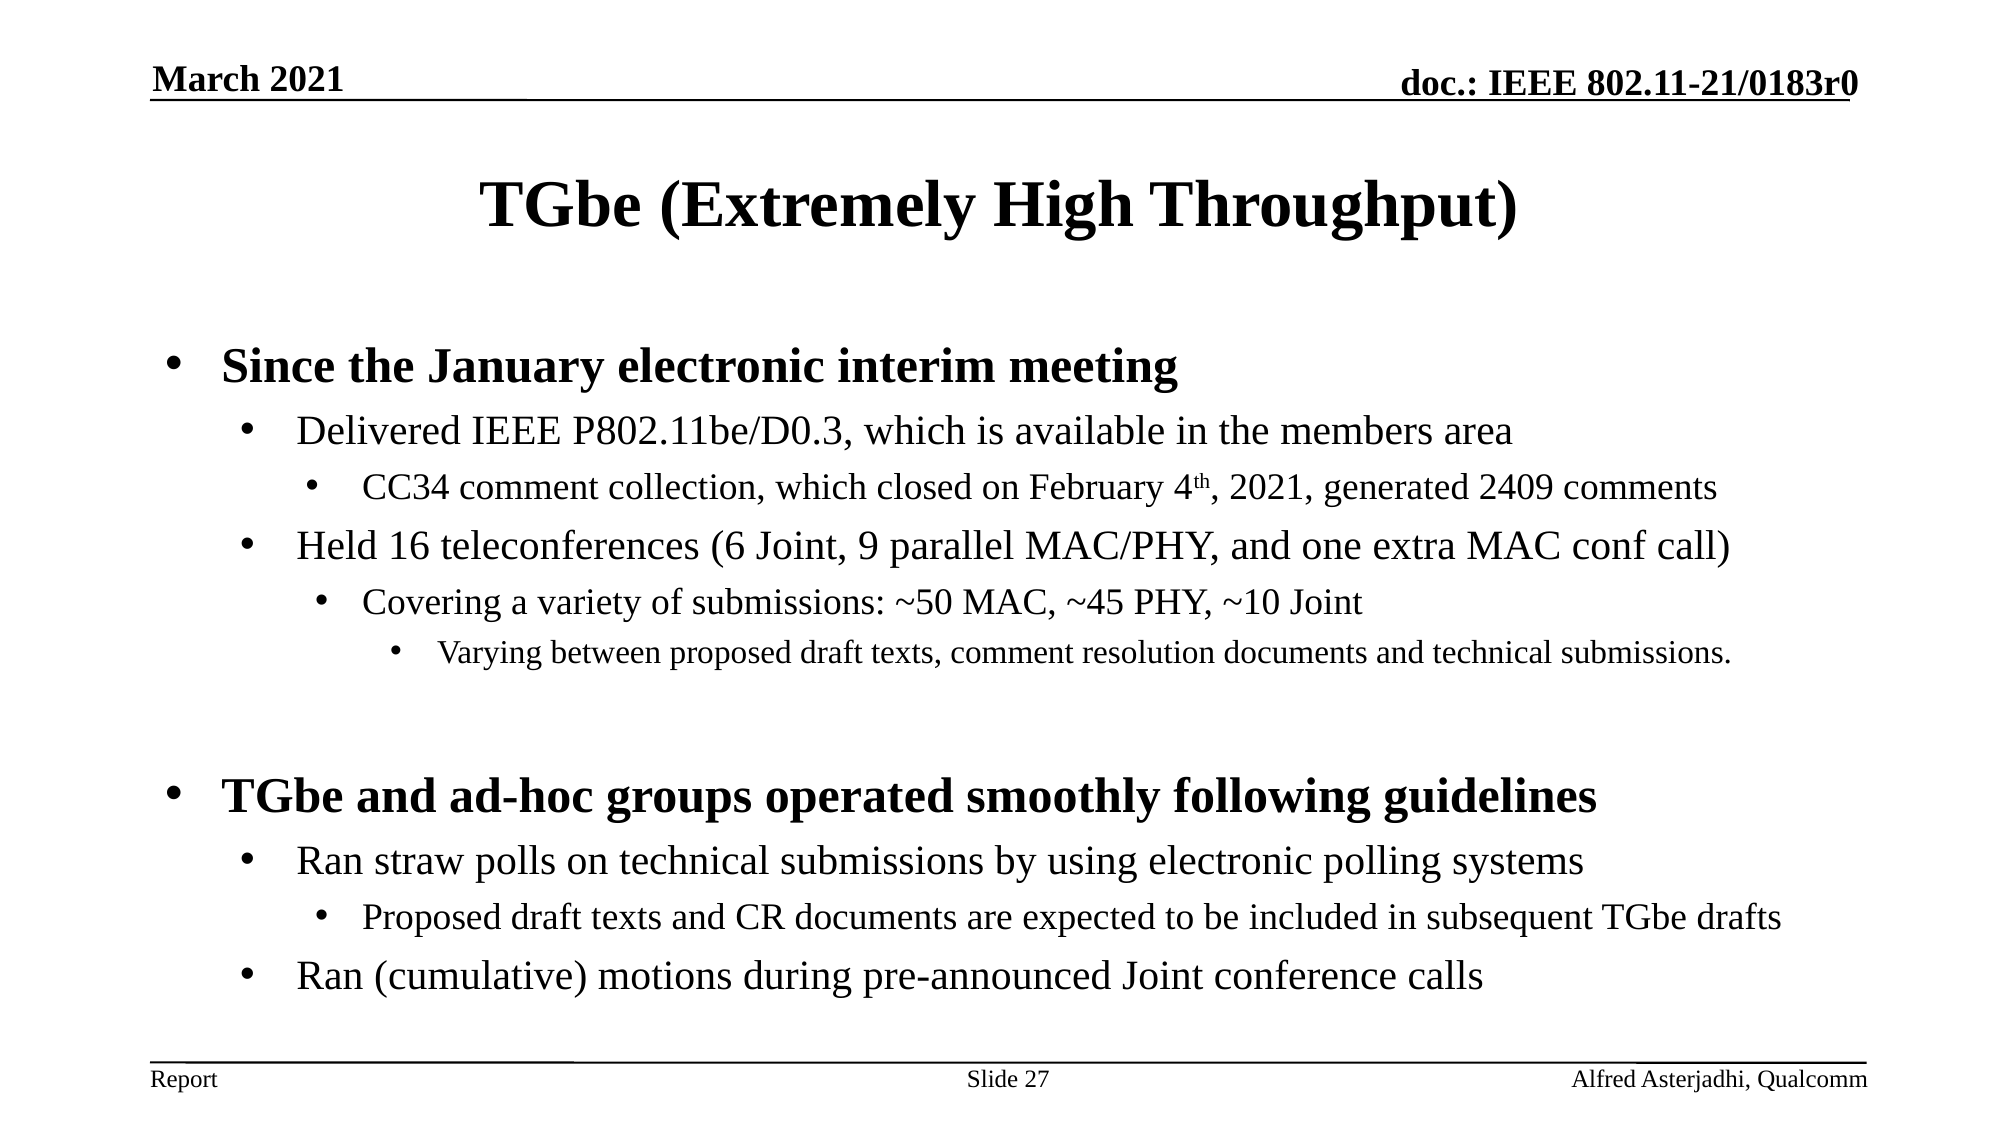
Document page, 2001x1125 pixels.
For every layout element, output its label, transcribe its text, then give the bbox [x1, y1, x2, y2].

footer Alfred Asterjadhi, Qualcomm [1171, 1061, 1869, 1093]
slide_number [152, 54, 563, 100]
list Since the January electronic interim meeting Delivered IEEE P802.11be/D0.3, which is available in the members area CC34 comment collection, which closed on February 4th, 2021, generated 2409 comments Held 16 teleconferences (6 Joint, 9 parallel MAC/PHY, and one extra MAC conf call) Covering a variety of submissions: ~50 MAC, ~45 PHY, ~10 Joint Varying between proposed draft texts, comment resolution documents and technical submissions. TGbe and ad-hoc groups operated smoothly following guidelines Ran straw polls on technical submissions by using electronic polling systems Proposed draft texts and CR documents are expected to be included in subsequent TGbe drafts Ran (cumulative) motions during pre-announced Joint conference calls [149, 324, 1850, 1051]
title TGbe (Extremely High Throughput) [149, 112, 1850, 288]
slide_number Slide 27 [950, 1061, 1067, 1123]
